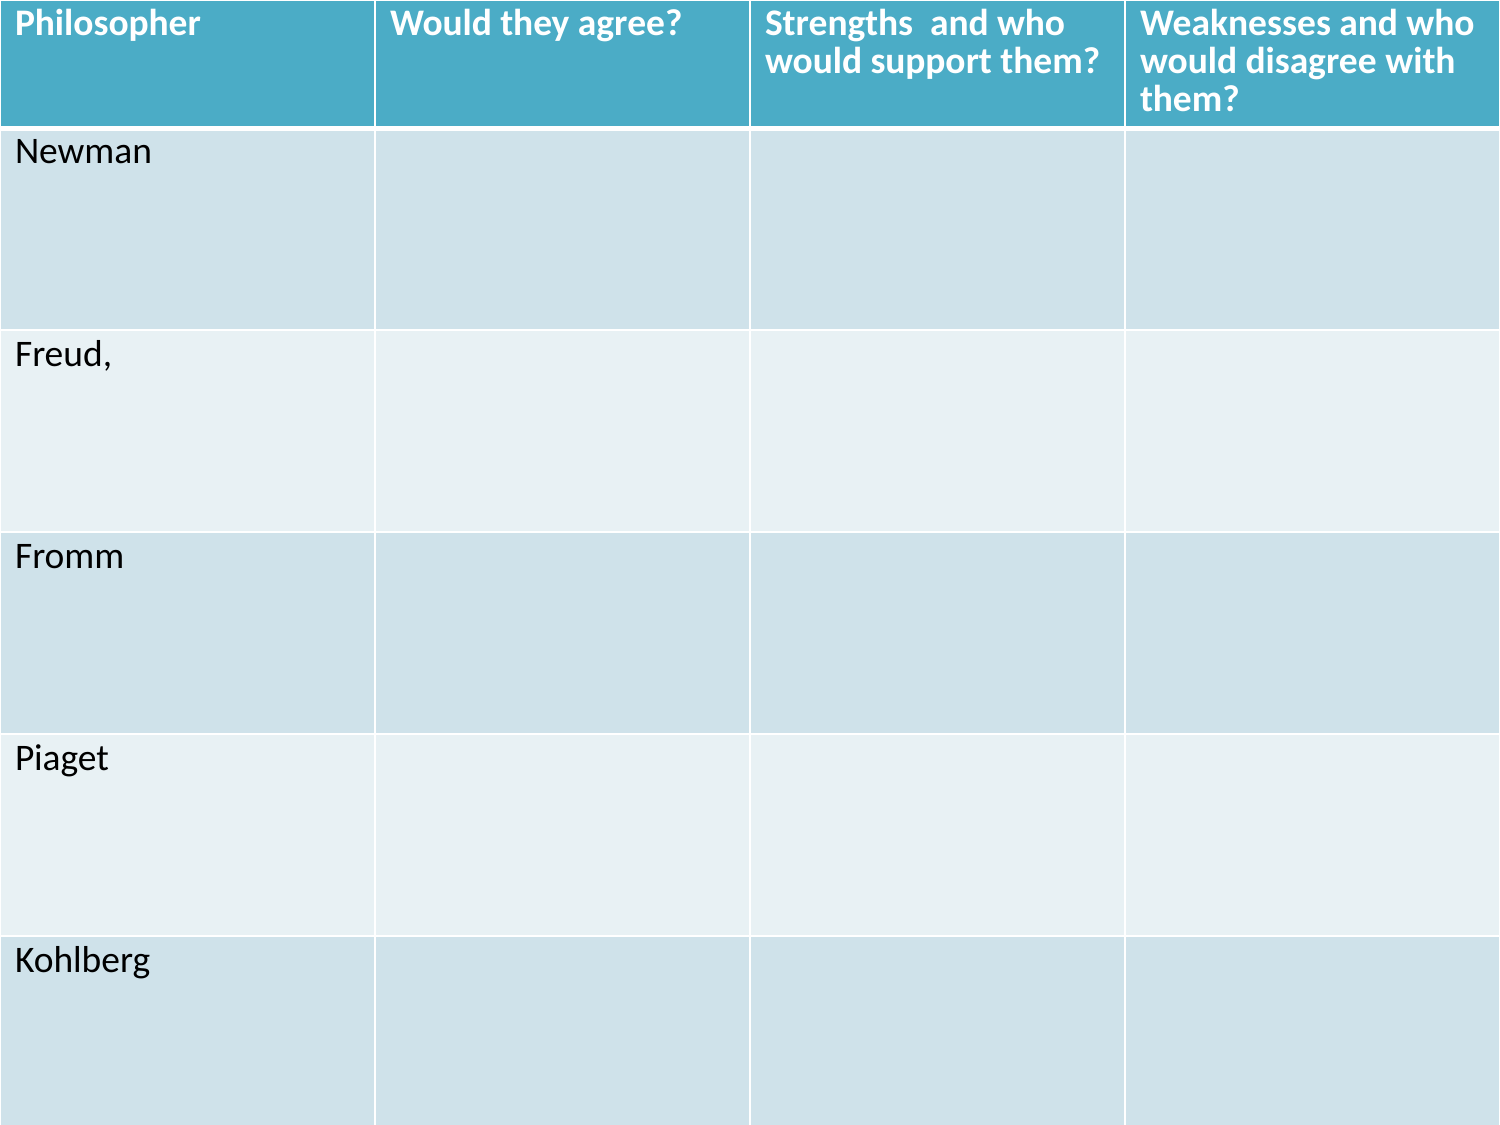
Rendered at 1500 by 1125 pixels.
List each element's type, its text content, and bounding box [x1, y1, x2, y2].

table_cell [1126, 937, 1499, 1125]
table_cell [751, 735, 1124, 935]
table_cell Kohlberg [1, 937, 374, 1125]
table_cell [1126, 533, 1499, 733]
table_cell Newman [1, 131, 374, 329]
table_cell [1126, 331, 1499, 531]
table_cell Freud, [1, 331, 374, 531]
table_header Weaknesses and who would disagree with them? [1126, 1, 1499, 126]
table_cell [751, 533, 1124, 733]
table_cell [376, 131, 749, 329]
table_cell Piaget [1, 735, 374, 935]
table_cell [751, 937, 1124, 1125]
table_header Would they agree? [376, 1, 749, 126]
table_cell [1126, 131, 1499, 329]
table_header Strengths and who would support them? [751, 1, 1124, 126]
table_cell [751, 131, 1124, 329]
table_cell [376, 331, 749, 531]
table_cell [376, 533, 749, 733]
table_cell [1126, 735, 1499, 935]
table_header Philosopher [1, 1, 374, 126]
table_cell Fromm [1, 533, 374, 733]
table_cell [376, 735, 749, 935]
table_cell [376, 937, 749, 1125]
table_cell [751, 331, 1124, 531]
